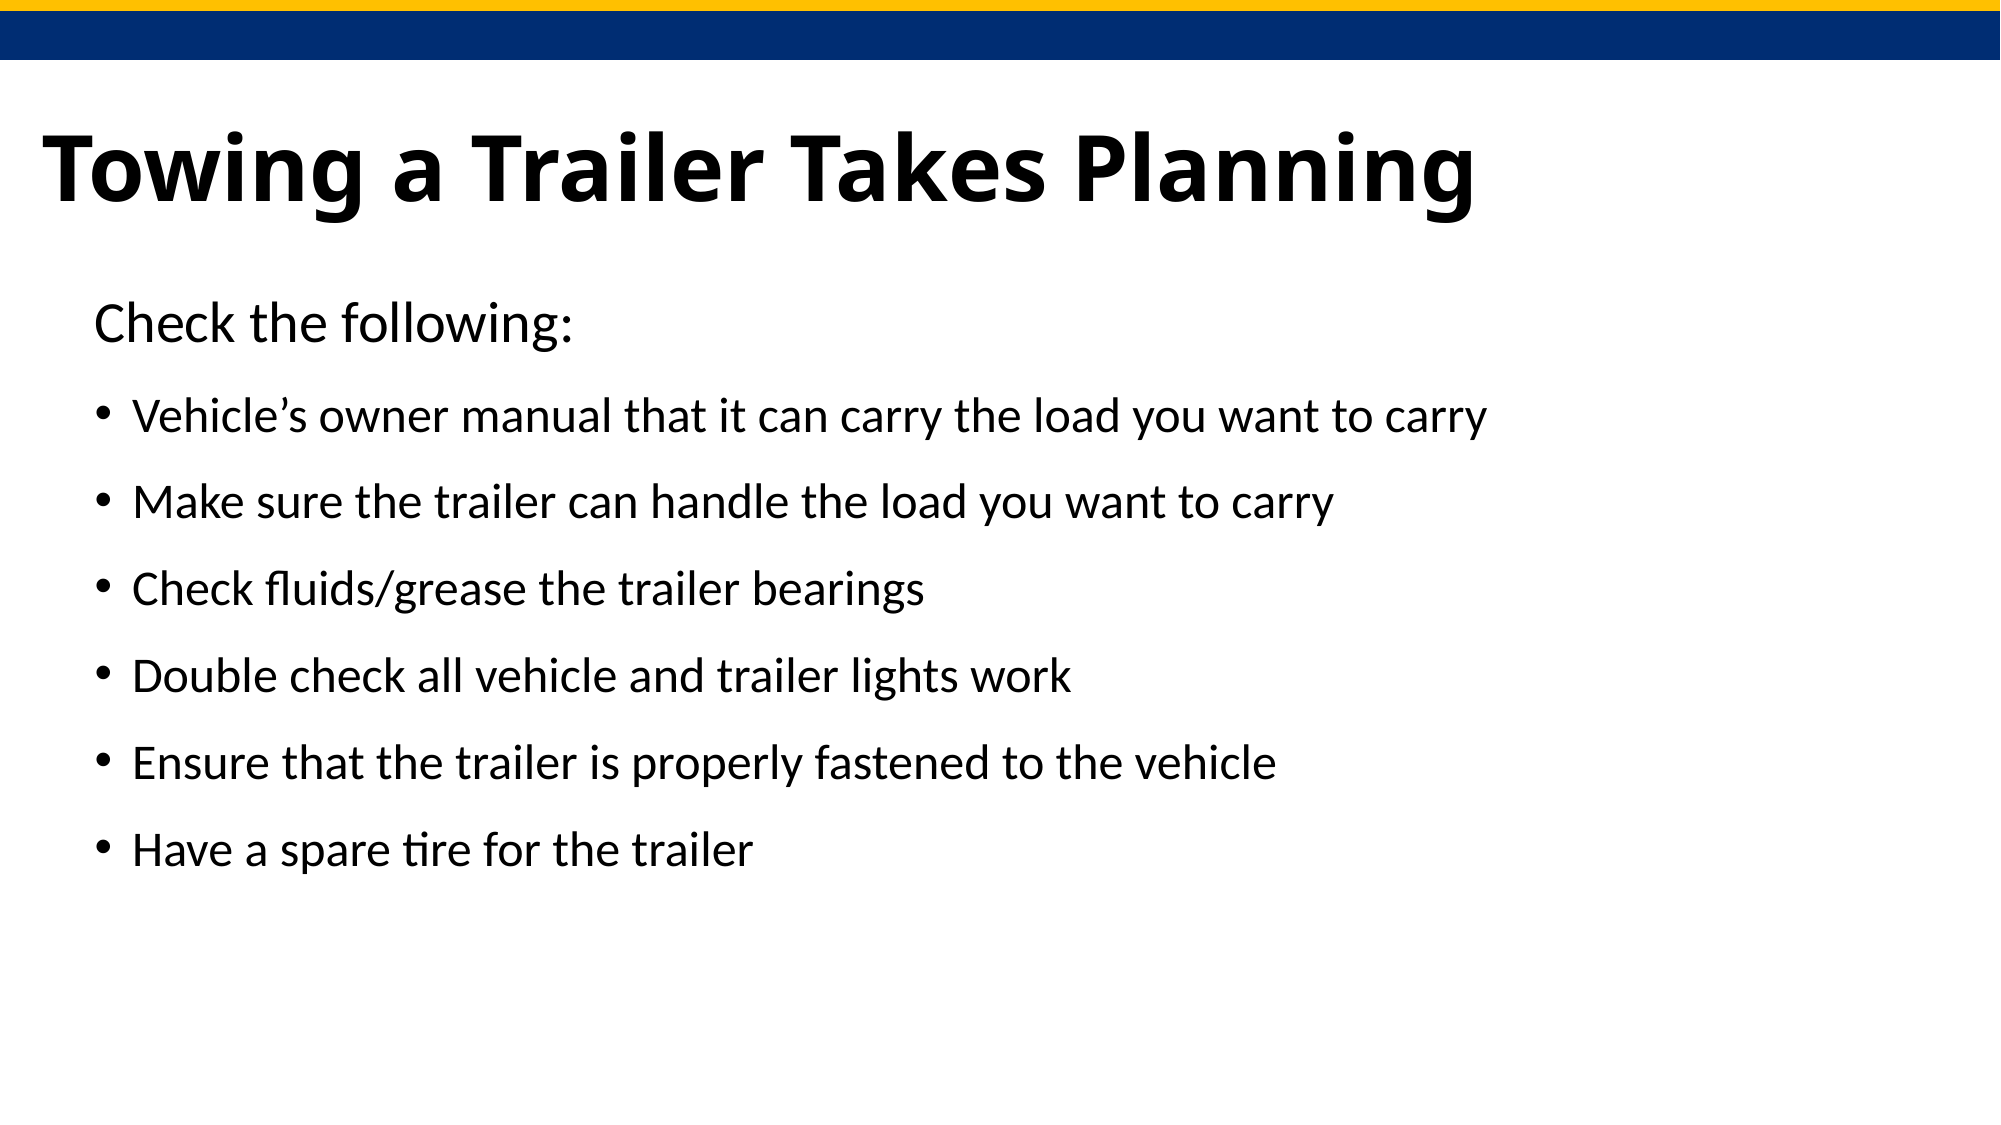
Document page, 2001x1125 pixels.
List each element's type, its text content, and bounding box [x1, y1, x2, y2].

picture [0, 0, 2000, 60]
title Towing a Trailer Takes Planning [26, 63, 1752, 281]
list Check the following: Vehicle’s owner manual that it can carry the load you want to carry Make sure the trailer can handle the load you want to carry Check fluids/grease the trailer bearings Double check all vehicle and trailer lights work Ensure that the trailer is properly fastened to the vehicle Have a spare tire for the trailer [79, 284, 1892, 1014]
